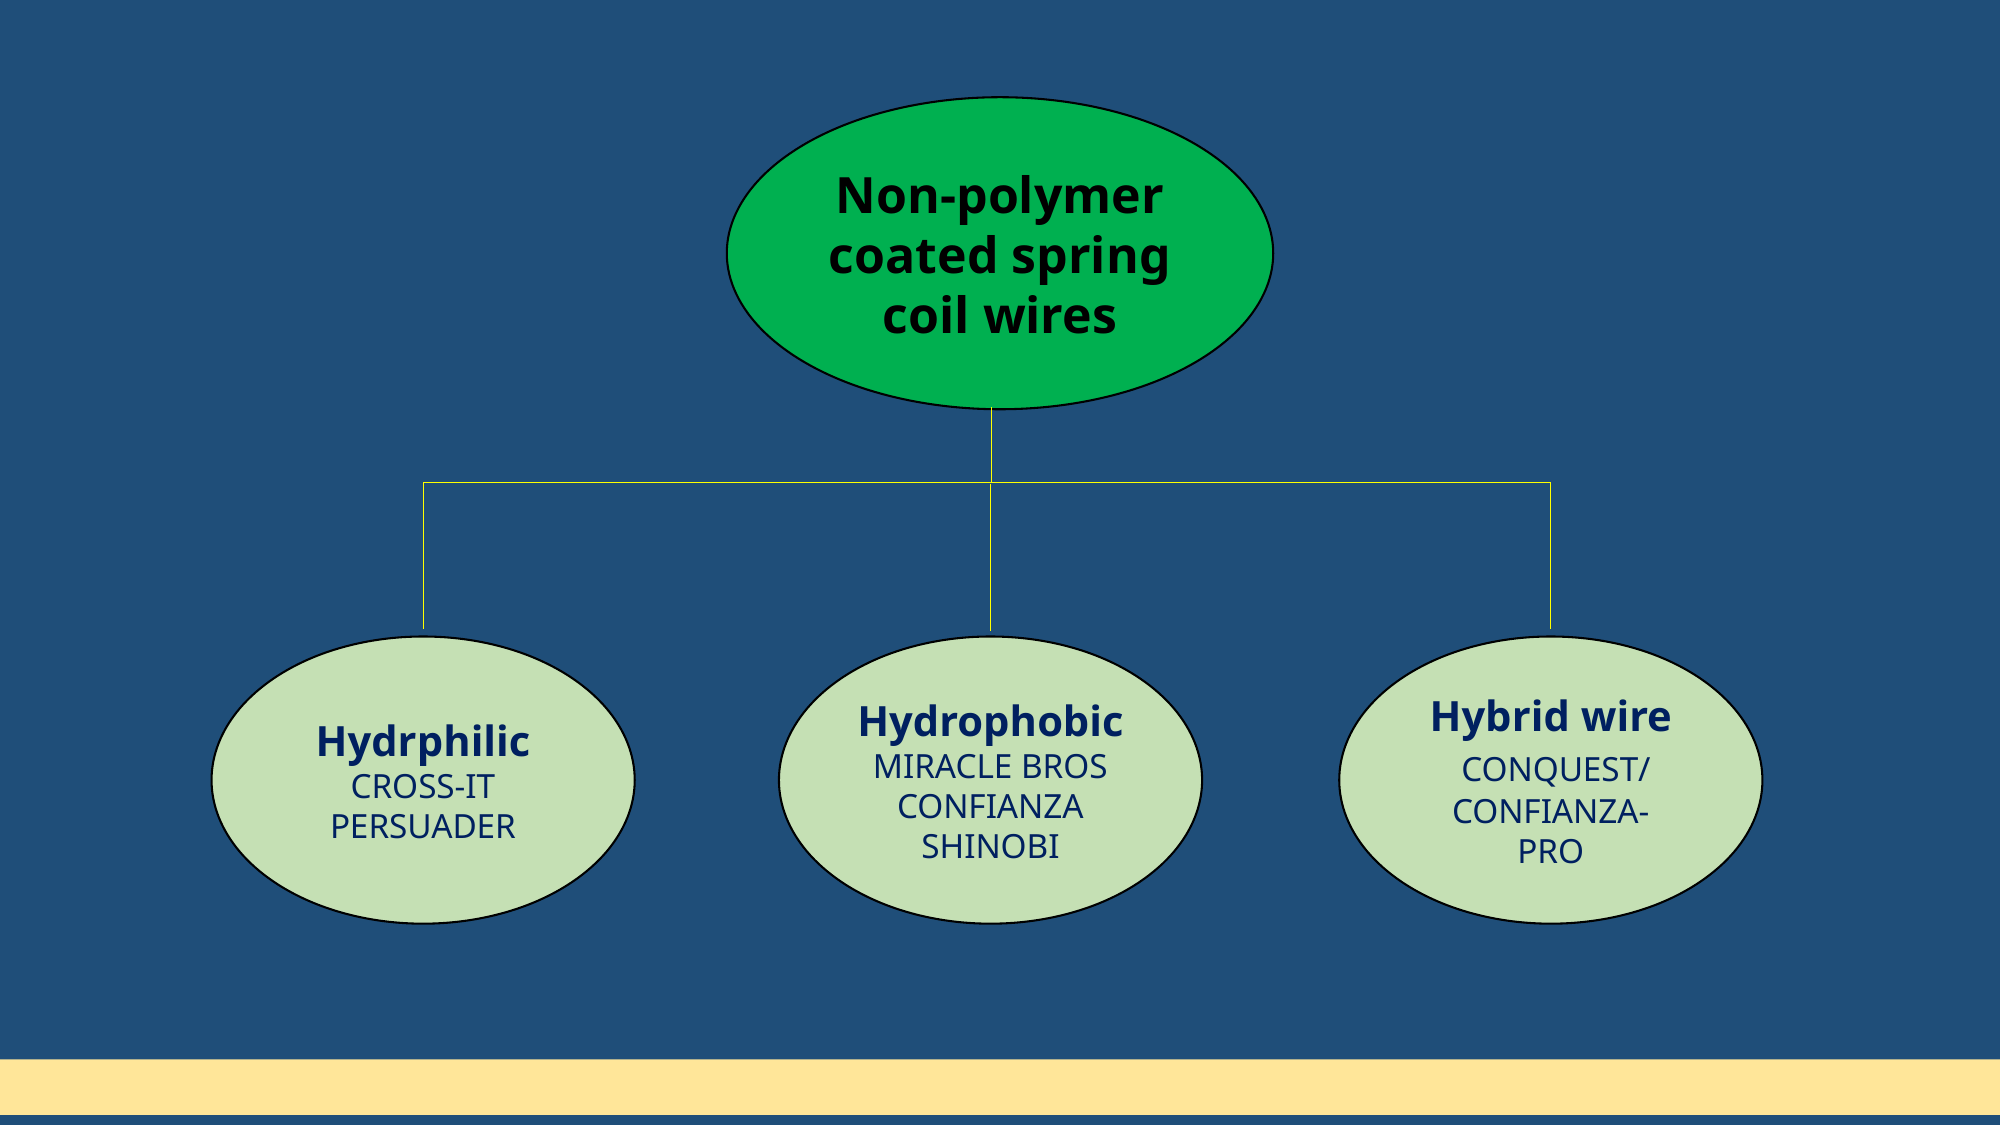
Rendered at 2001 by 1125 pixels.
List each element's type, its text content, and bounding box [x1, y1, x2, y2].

text_box Hydrophobic MIRACLE BROS CONFIANZA SHINOBI [777, 635, 1204, 925]
text_box Hydrphilic CROSS-IT PERSUADER [210, 635, 636, 925]
text_box Non-polymer coated spring coil wires [725, 96, 1275, 411]
text_box Hybrid wire CONQUEST/ CONFIANZA- PRO [1338, 635, 1764, 925]
text_box [0, 1059, 2000, 1115]
